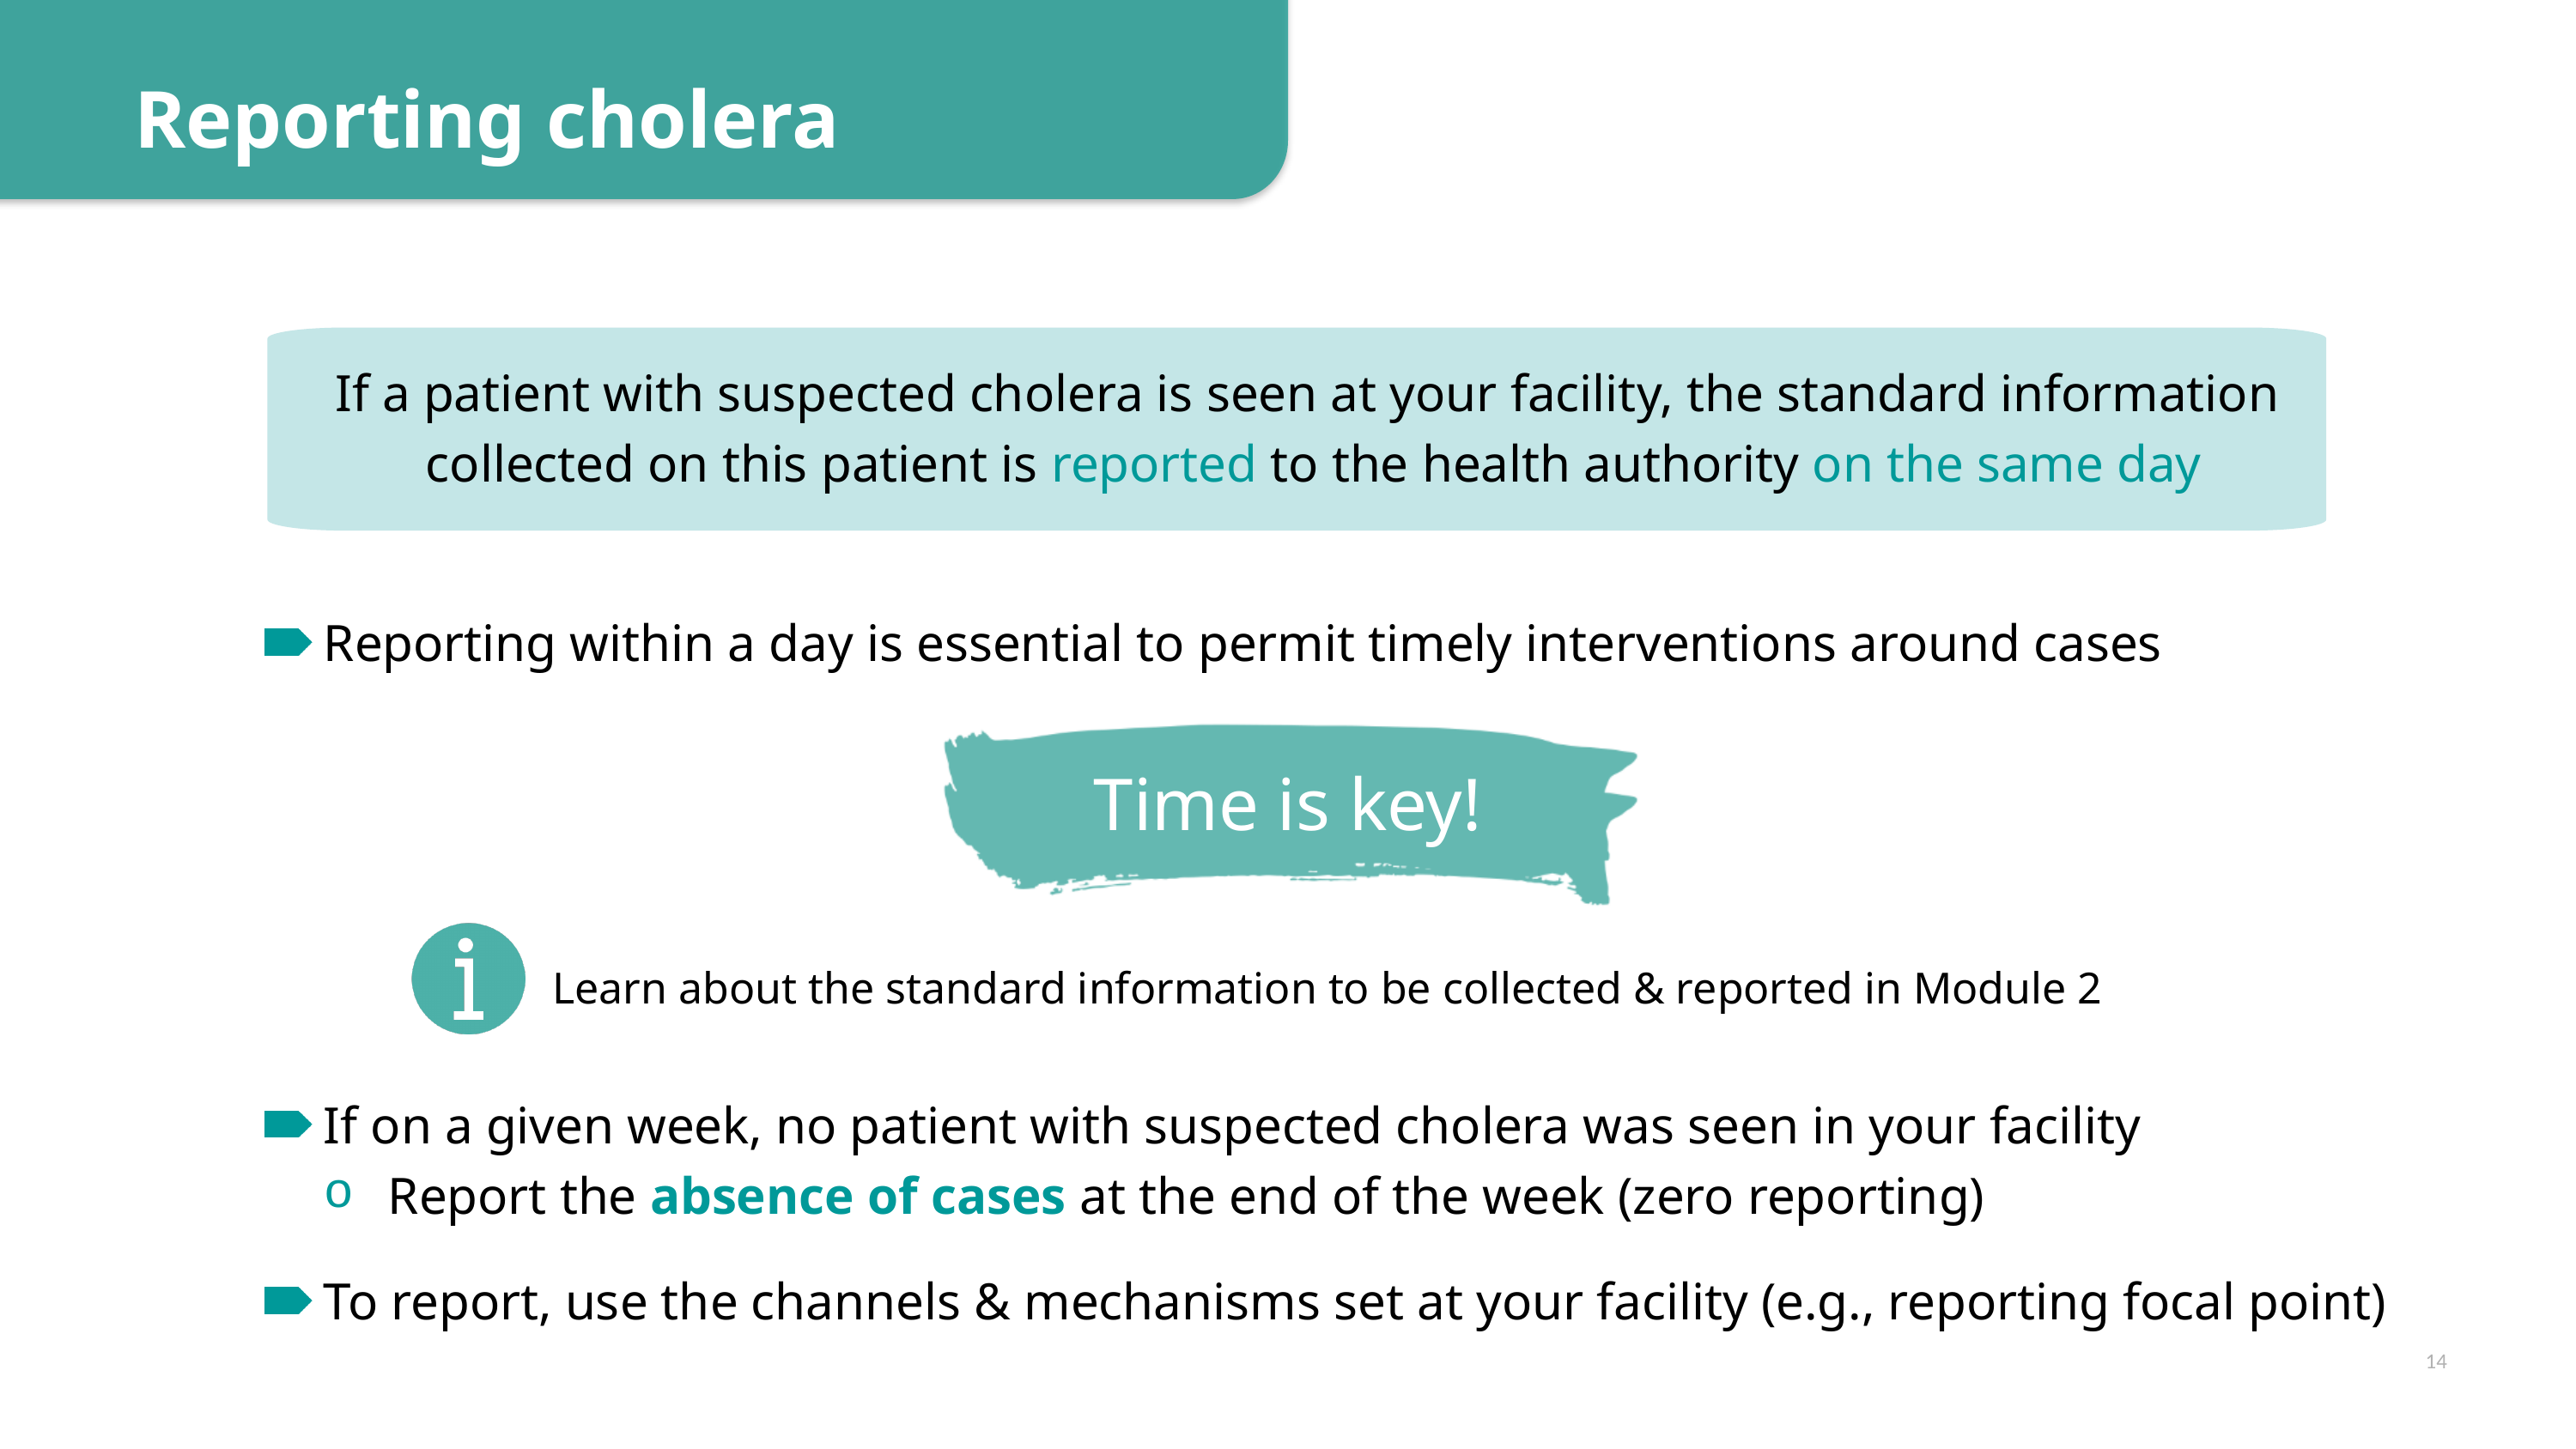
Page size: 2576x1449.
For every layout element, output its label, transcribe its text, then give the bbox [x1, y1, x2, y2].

text_box [0, 0, 1289, 199]
text_box If on a given week, no patient with suspected cholera was seen in your facility Report the absence of cases at the end of the week (zero reporting) [246, 1087, 2388, 1231]
slide_number 14 [1855, 1347, 2447, 1373]
picture [258, 1106, 315, 1141]
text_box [397, 908, 2504, 1049]
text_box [246, 604, 2426, 919]
picture [258, 1282, 315, 1318]
text_box [267, 327, 2327, 531]
text_box To report, use the channels & mechanisms set at your facility (e.g., reporting focal point) [246, 1263, 2556, 1337]
text_box Reporting cholera [134, 82, 1344, 164]
text_box If a patient with suspected cholera is seen at your facility, the standard information collected on this patient is reported to the health authority on the same day [288, 355, 2327, 499]
